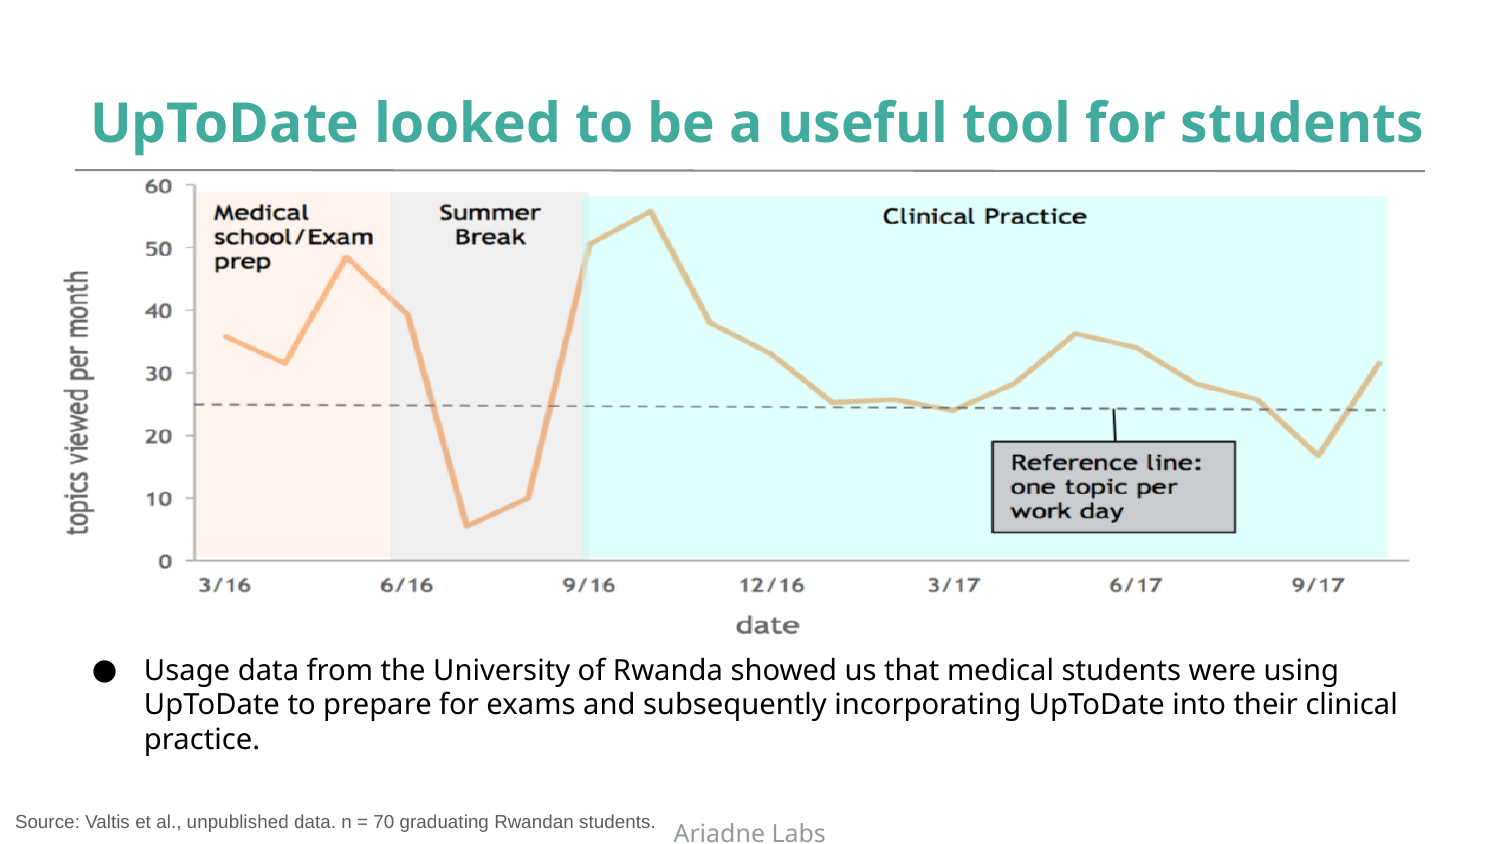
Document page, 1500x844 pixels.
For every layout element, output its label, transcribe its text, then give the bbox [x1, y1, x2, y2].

text_box Usage data from the University of Rwanda showed us that medical students were using UpToDate to prepare for exams and subsequently incorporating UpToDate into their clinical practice. [53, 678, 1425, 766]
title UpToDate looked to be a useful tool for students [75, 33, 1473, 169]
list Source: Valtis et al., unpublished data. n = 70 graduating Rwandan students. [0, 795, 1350, 844]
picture [11, 177, 1489, 670]
